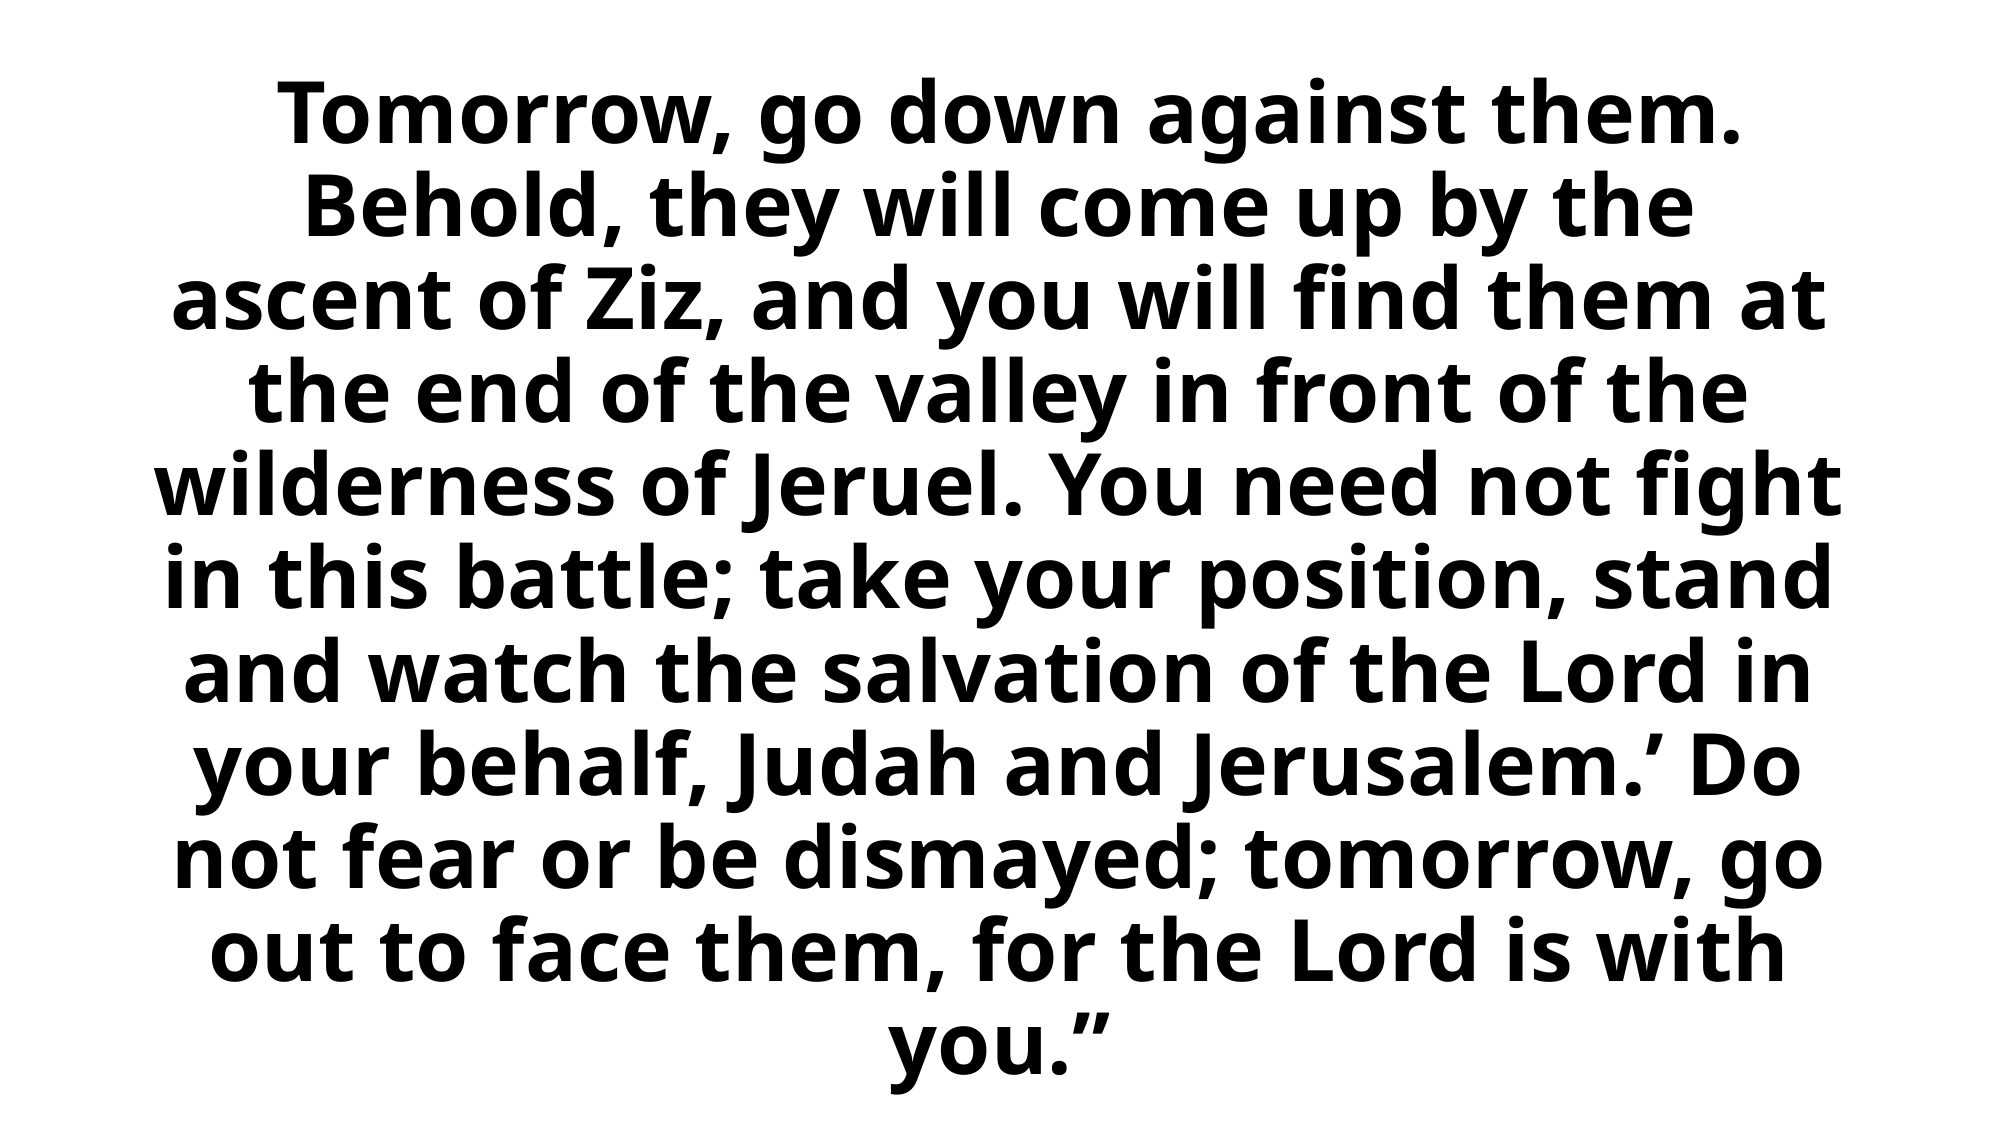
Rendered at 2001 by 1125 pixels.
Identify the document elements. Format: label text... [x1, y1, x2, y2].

title Tomorrow, go down against them. Behold, they will come up by the ascent of Ziz, and you will find them at the end of the valley in front of the wilderness of Jeruel. You need not fight in this battle; take your position, stand and watch the salvation of the Lord in your behalf, Judah and Jerusalem.’ Do not fear or be dismayed; tomorrow, go out to face them, for the Lord is with you.” [137, 59, 1863, 1103]
